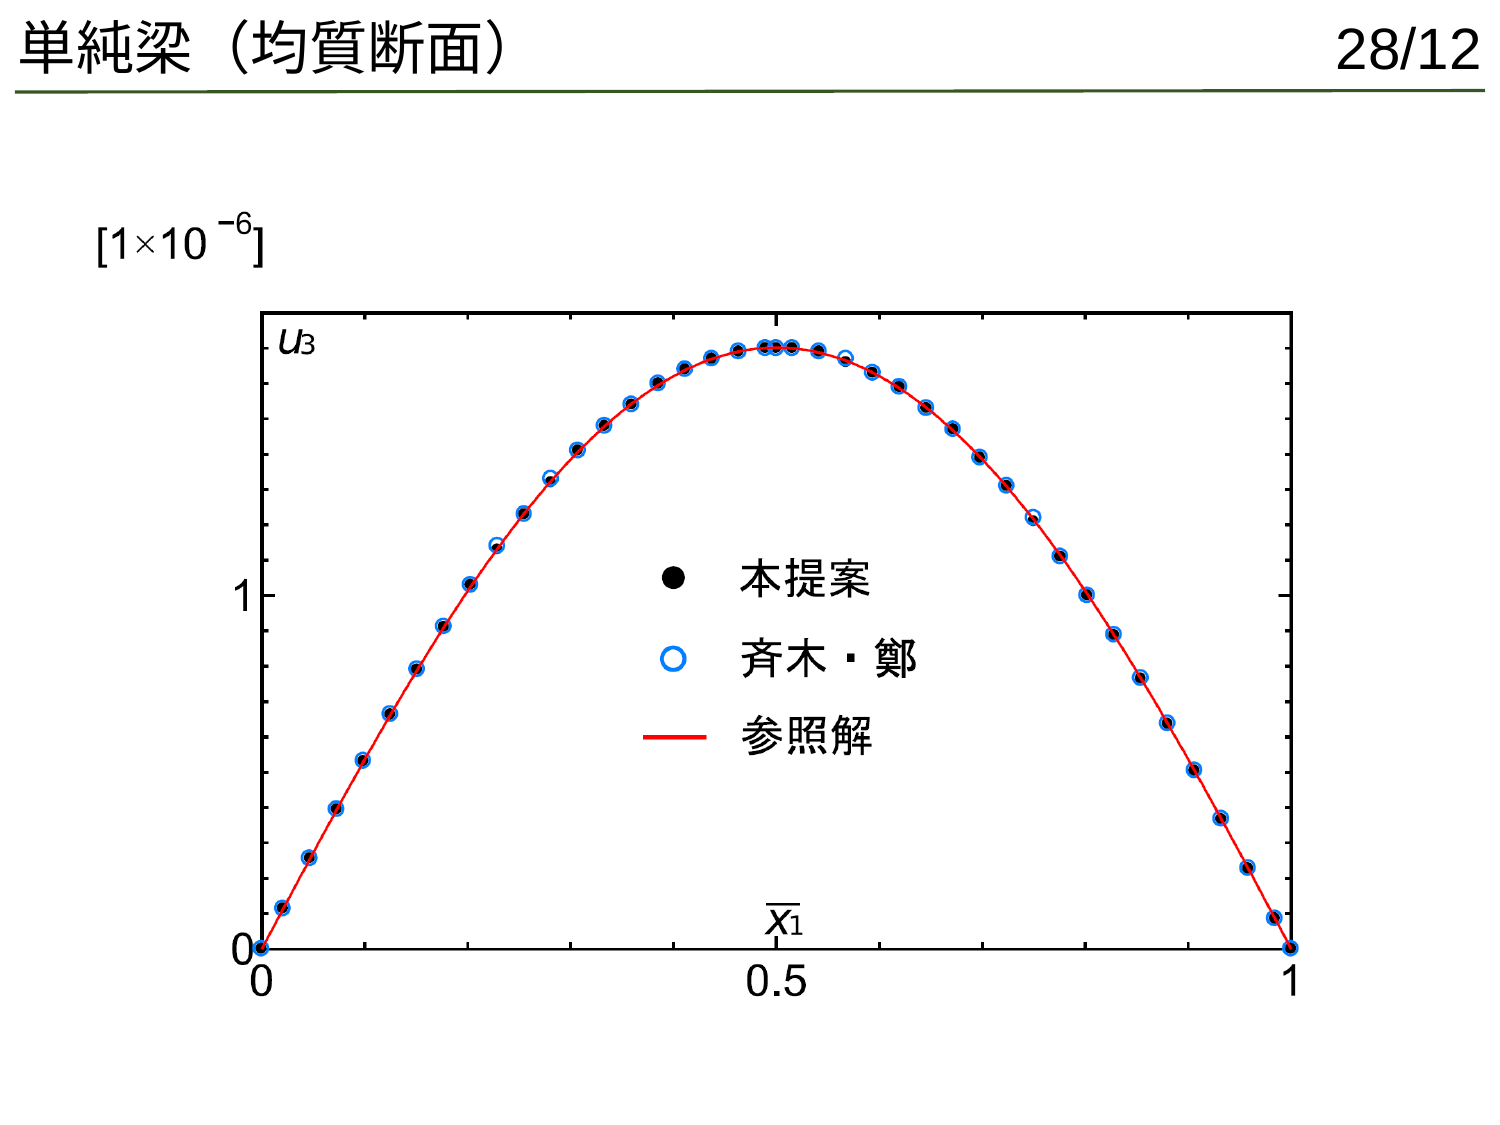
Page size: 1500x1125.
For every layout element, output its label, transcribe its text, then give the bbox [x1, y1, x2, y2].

text_box [14, 89, 1486, 93]
text_box 単純梁（均質断面） [6, 6, 1089, 88]
picture [76, 193, 1394, 1023]
text_box 28/12 [1324, 6, 1500, 88]
